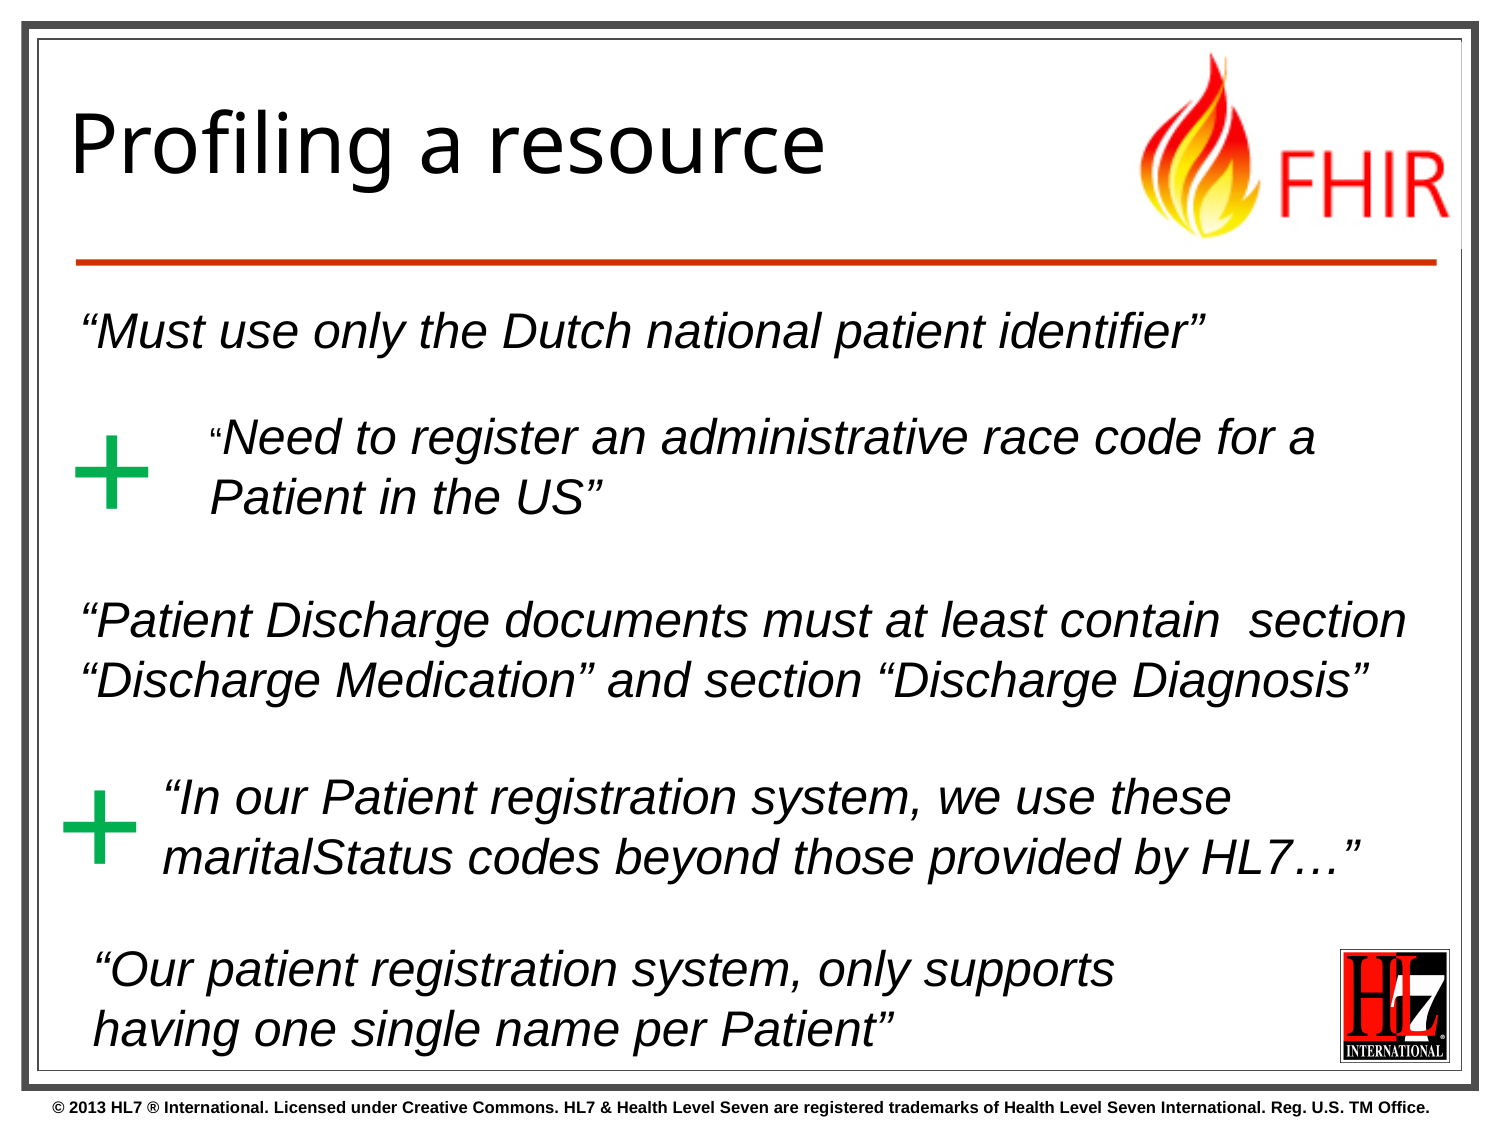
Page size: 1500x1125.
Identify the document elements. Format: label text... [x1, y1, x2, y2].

text_box “Patient Discharge documents must at least contain section “Discharge Medication” and section “Discharge Diagnosis” [64, 579, 1447, 715]
text_box “Need to register an administrative race code for a Patient in the US” [194, 397, 1371, 532]
picture [1340, 949, 1450, 1063]
picture [1128, 42, 1462, 249]
text_box “Must use only the Dutch national patient identifier” [64, 290, 1447, 366]
text_box + [41, 719, 160, 915]
text_box “Our patient registration system, only supports having one single name per Patient” [78, 928, 1235, 1064]
text_box + [53, 365, 171, 561]
title Profiling a resource [53, 54, 1128, 244]
text_box “In our Patient registration system, we use these maritalStatus codes beyond those provided by HL7…” [160, 756, 1430, 892]
